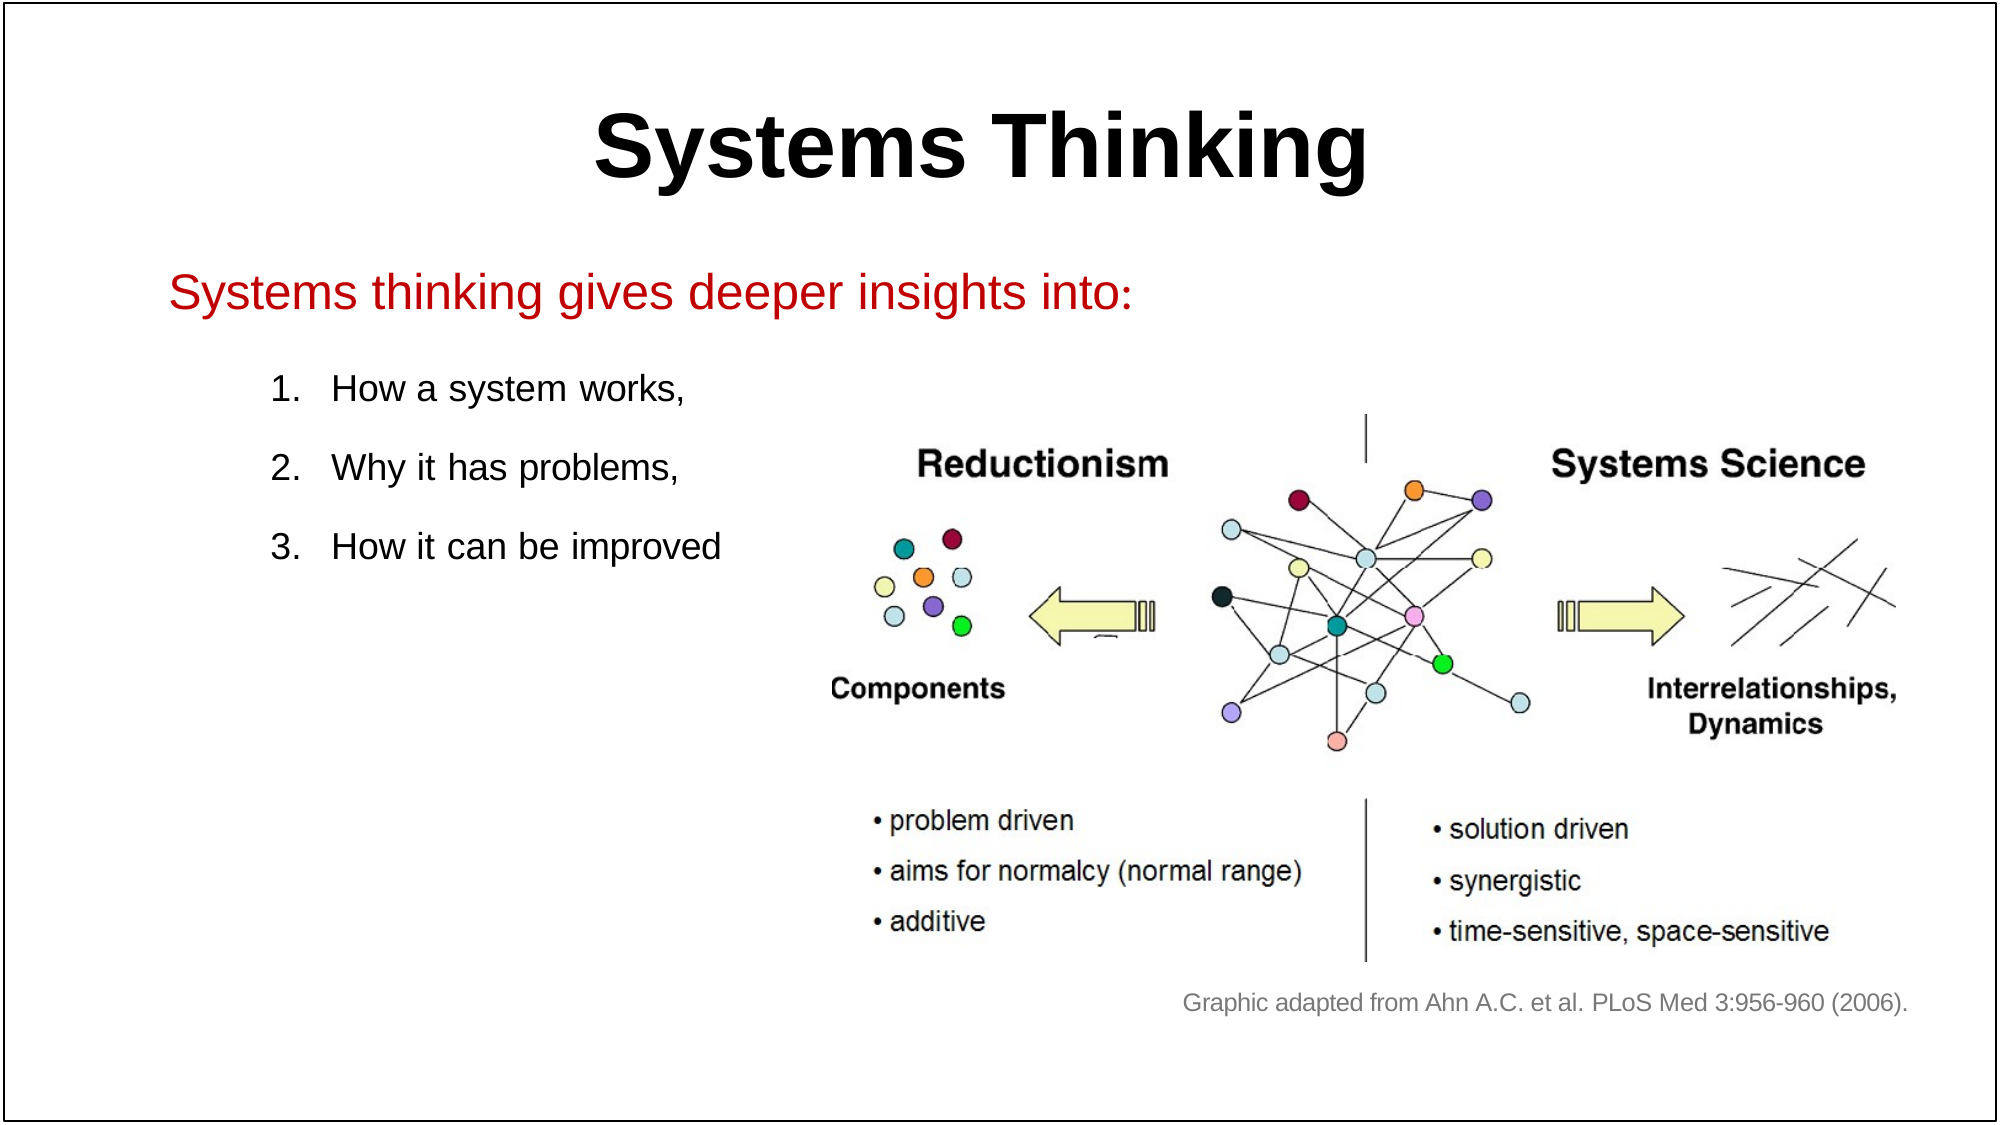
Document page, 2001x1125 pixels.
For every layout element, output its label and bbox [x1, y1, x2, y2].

text_box [1, 1, 1998, 1124]
